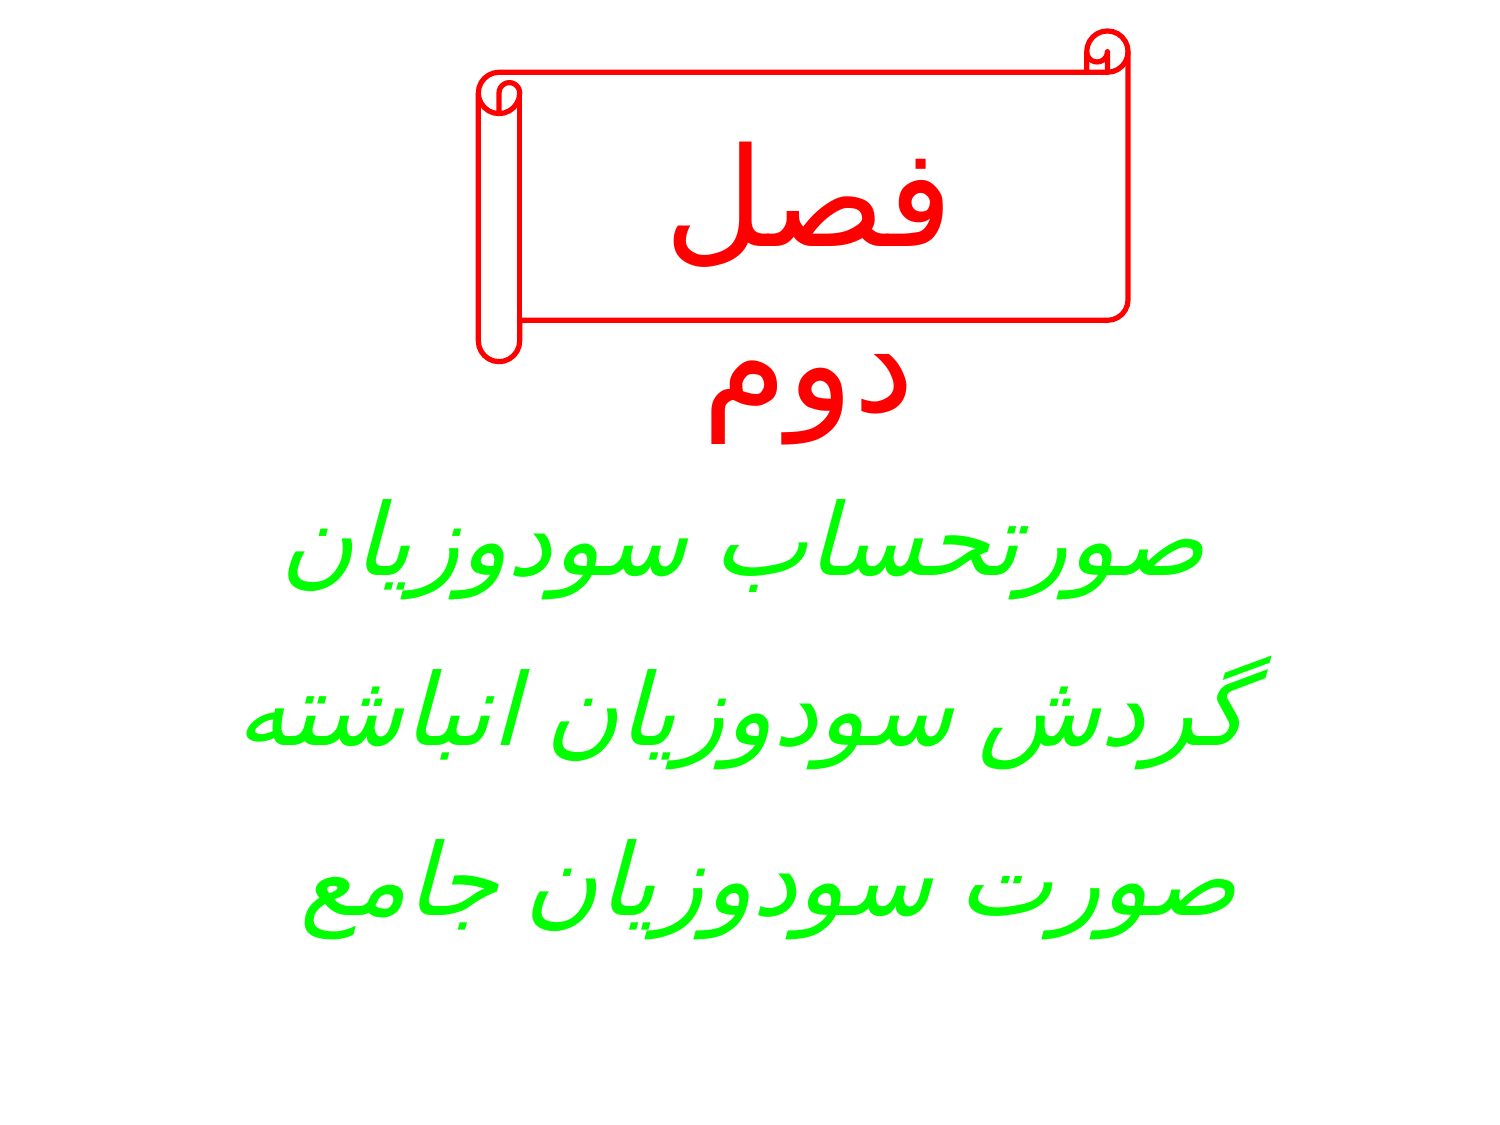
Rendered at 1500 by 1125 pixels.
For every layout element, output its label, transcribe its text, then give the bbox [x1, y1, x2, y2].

text_box [478, 30, 1129, 362]
text_box فصل دوم [549, 321, 1069, 447]
text_box صورتحساب سودوزیان گردش سودوزیان انباشته صورت سودوزیان جامع [112, 467, 1400, 943]
